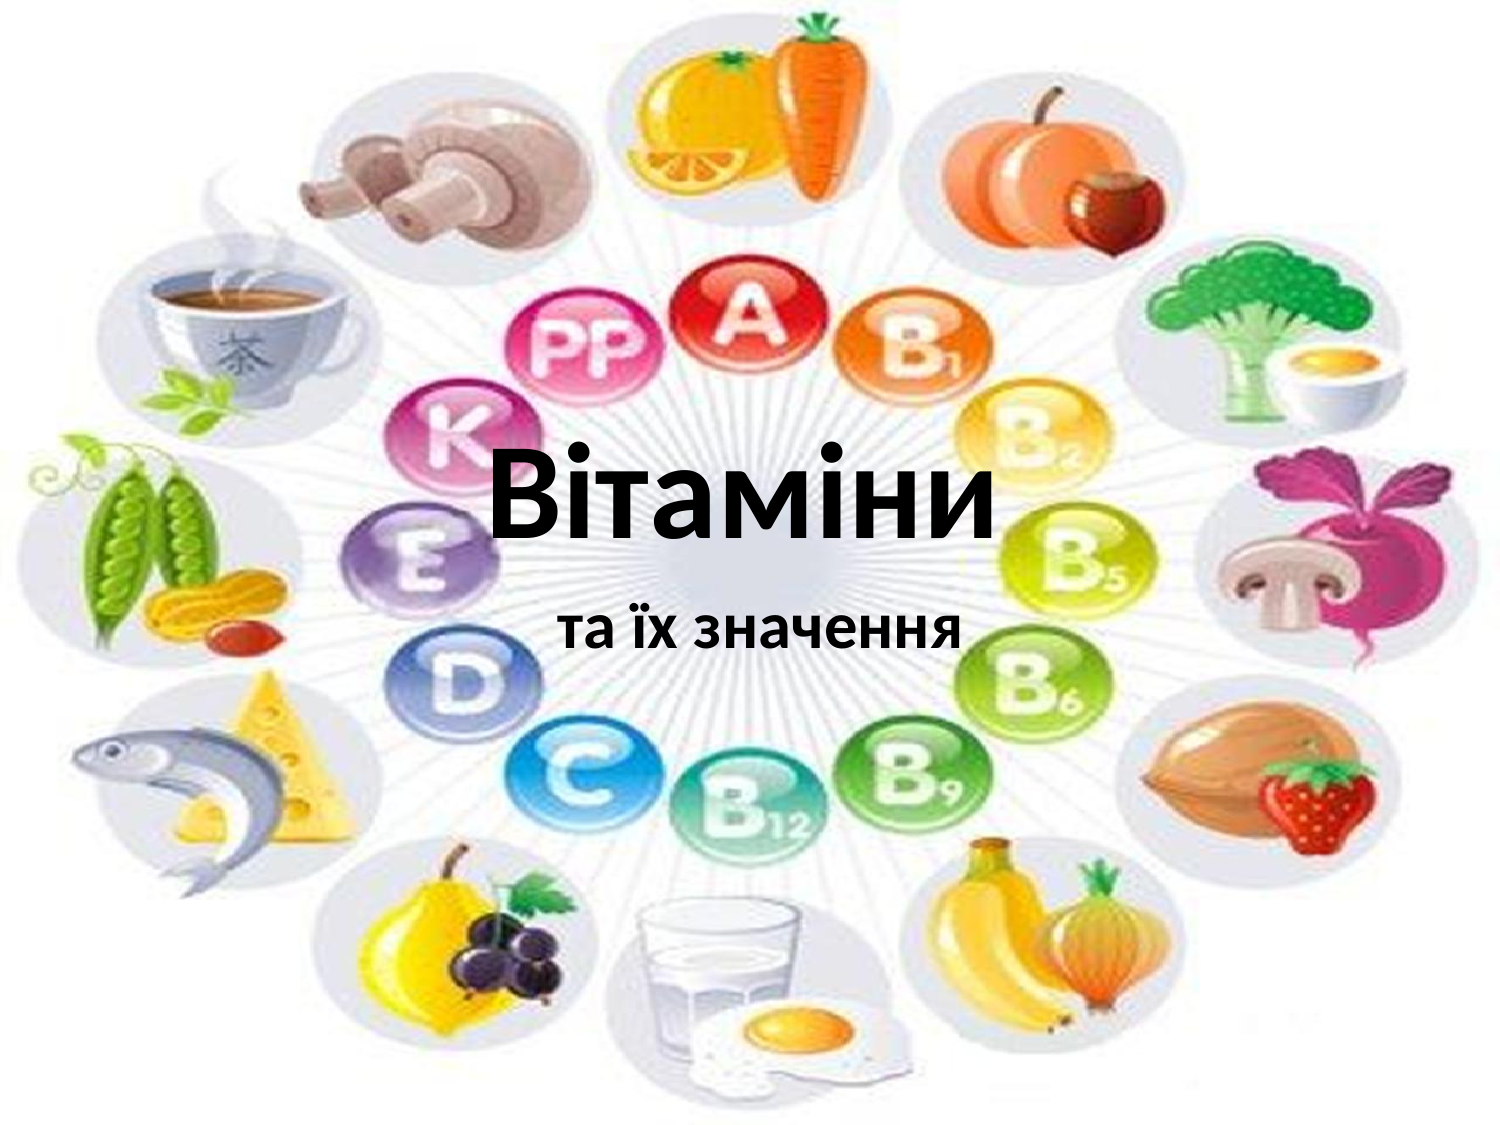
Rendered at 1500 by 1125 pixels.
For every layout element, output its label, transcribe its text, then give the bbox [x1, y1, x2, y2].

picture [0, 0, 1500, 1125]
subtitle та їх значення [398, 574, 1124, 750]
title Вітаміни [105, 363, 1381, 605]
